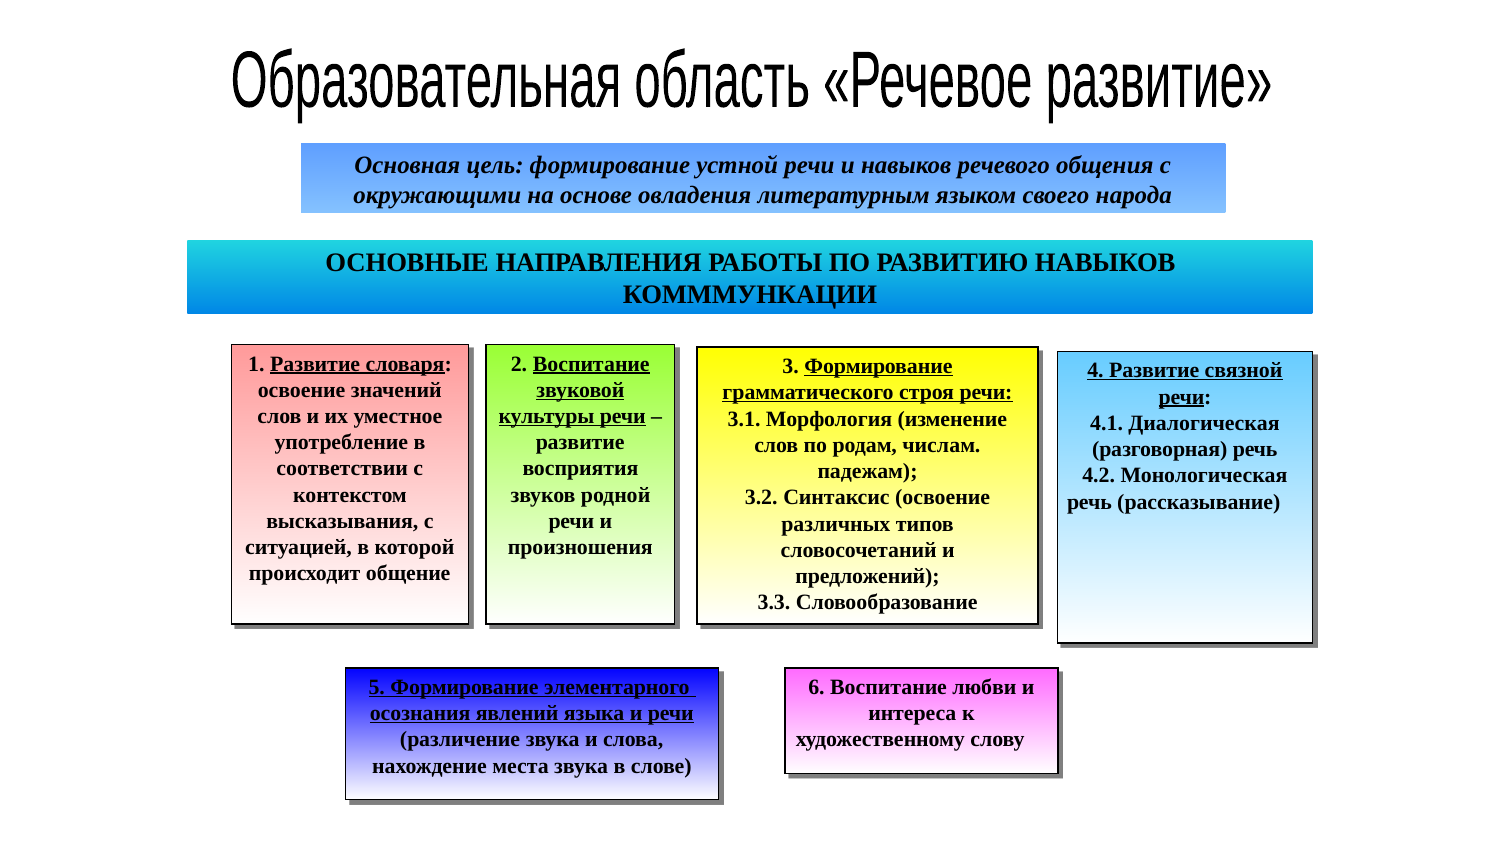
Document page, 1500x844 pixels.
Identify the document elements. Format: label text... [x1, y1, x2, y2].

text_box ОСНОВНЫЕ НАПРАВЛЕНИЯ РАБОТЫ ПО РАЗВИТИЮ НАВЫКОВ КОМММУНКАЦИИ [187, 240, 1313, 314]
text_box 6. Воспитание любви и интереса к художественному слову [785, 667, 1058, 774]
text_box 2. Воспитание звуковой культуры речи – развитие восприятия звуков родной речи и произношения [486, 344, 675, 624]
text_box 3. Формирование грамматического строя речи: 3.1. Морфология (изменение слов по родам, числам. падежам); 3.2. Синтаксис (освоение различных типов словосочетаний и предложений); 3.3. Словообразование [697, 347, 1039, 624]
text_box Основная цель: формирование устной речи и навыков речевого общения с окружающими на основе овладения литературным языком своего народа [301, 143, 1226, 213]
text_box 5. Формирование элементарного осознания явлений языка и речи (различение звука и слова, нахождение места звука в слове) [345, 667, 719, 800]
text_box 1. Развитие словаря: освоение значений слов и их уместное употребление в соответствии с контекстом высказывания, с ситуацией, в которой происходит общение [231, 344, 469, 624]
text_box 4. Развитие связной речи: 4.1. Диалогическая (разговорная) речь 4.2. Монологическая речь (рассказывание) [1057, 351, 1313, 644]
